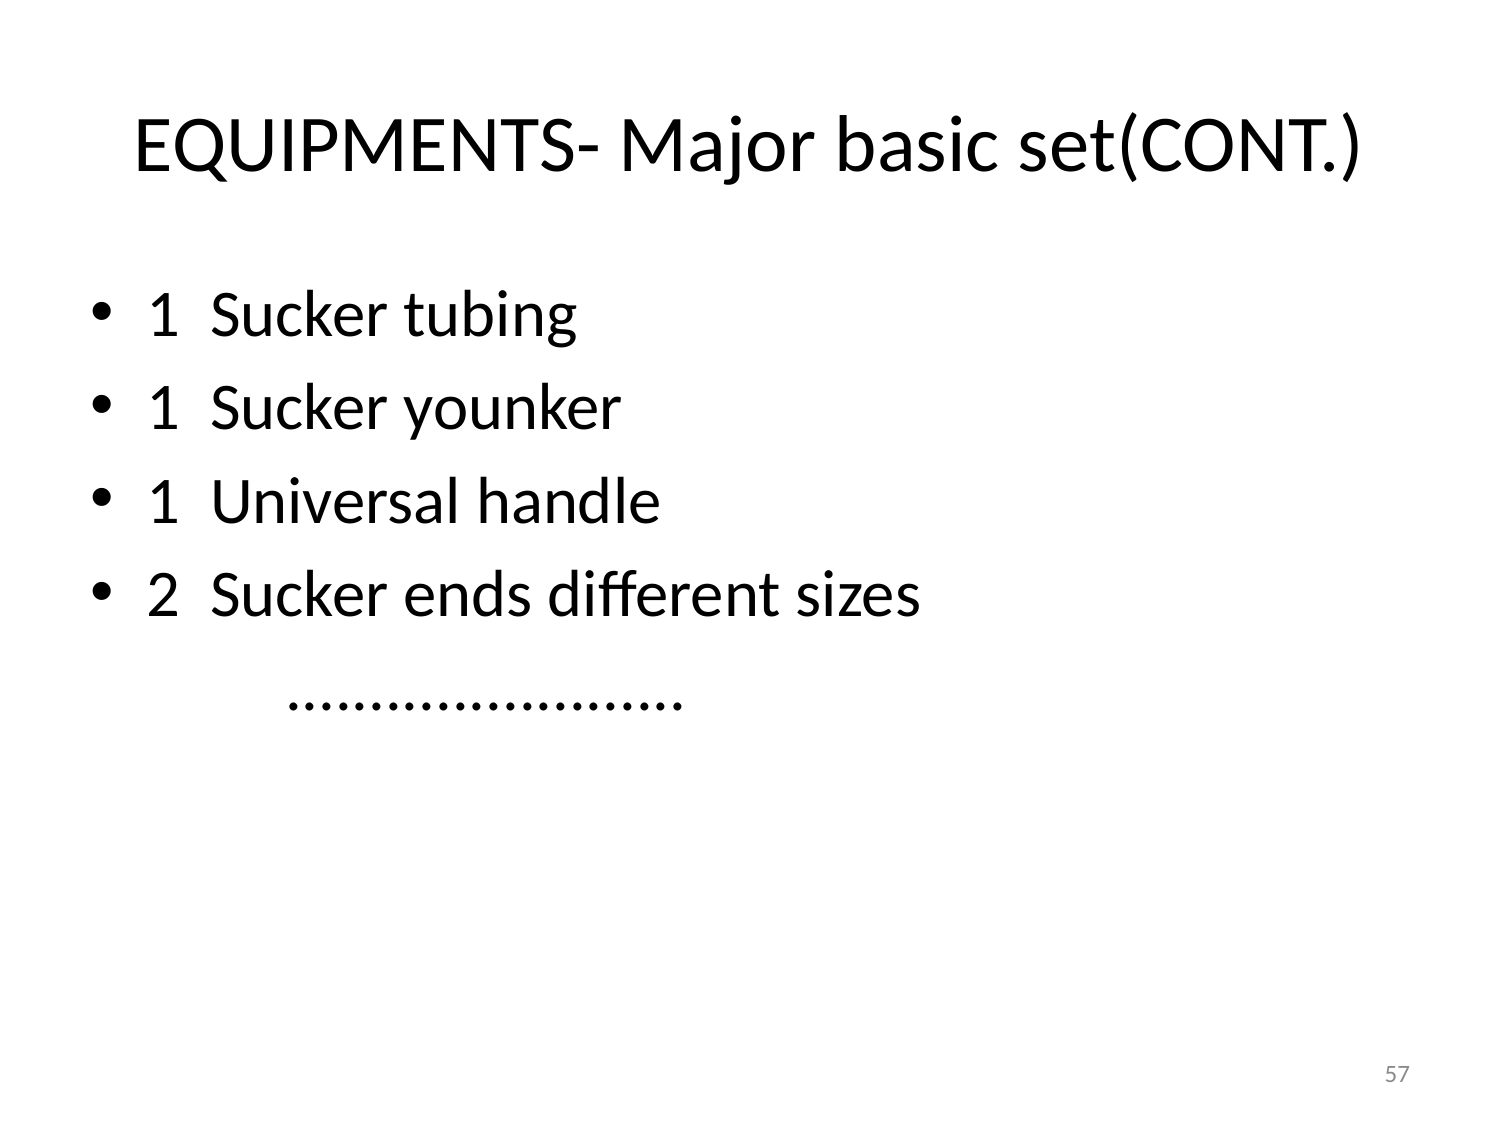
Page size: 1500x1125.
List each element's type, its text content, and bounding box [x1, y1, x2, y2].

slide_number 57 [1074, 1042, 1425, 1103]
list 1 Sucker tubing 1 Sucker younker 1 Universal handle 2 Sucker ends different sizes ........................ [75, 262, 1425, 1005]
title EQUIPMENTS- Major basic set(CONT.) [75, 45, 1425, 233]
